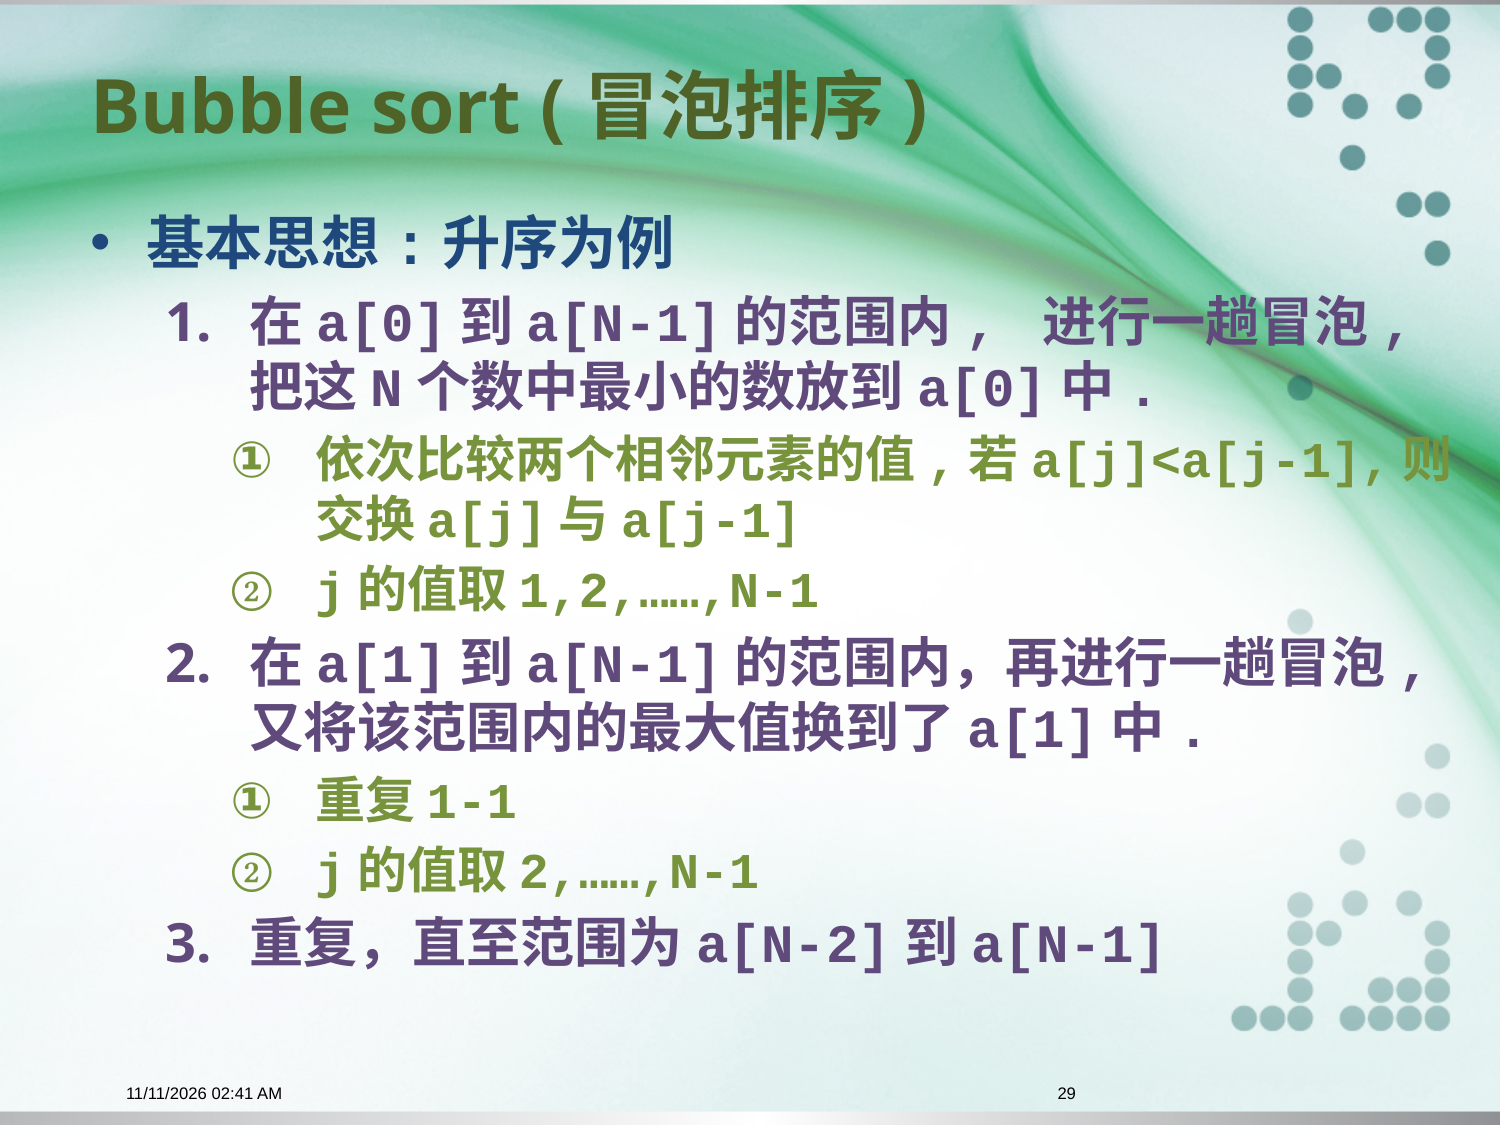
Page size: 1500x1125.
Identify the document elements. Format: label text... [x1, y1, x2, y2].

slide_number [29, 1082, 380, 1103]
title Bubble sort (冒泡排序) [74, 43, 1426, 165]
picture [0, 0, 1500, 1125]
list 基本思想:升序为例 在a[0]到a[N-1]的范围内, 进行一趟冒泡,把这N个数中最小的数放到a[0]中. 依次比较两个相邻元素的值,若a[j]<a[j-1],则交换a[j]与a[j-1] j的值取1,2,……,N-1 在a[1]到a[N-1]的范围内，再进行一趟冒泡,又将该范围内的最大值换到了a[1]中. 重复1-1 j的值取2,……,N-1 重复，直至范围为a[N-2]到a[N-1] [74, 198, 1471, 1032]
slide_number 29 [891, 1082, 1242, 1103]
